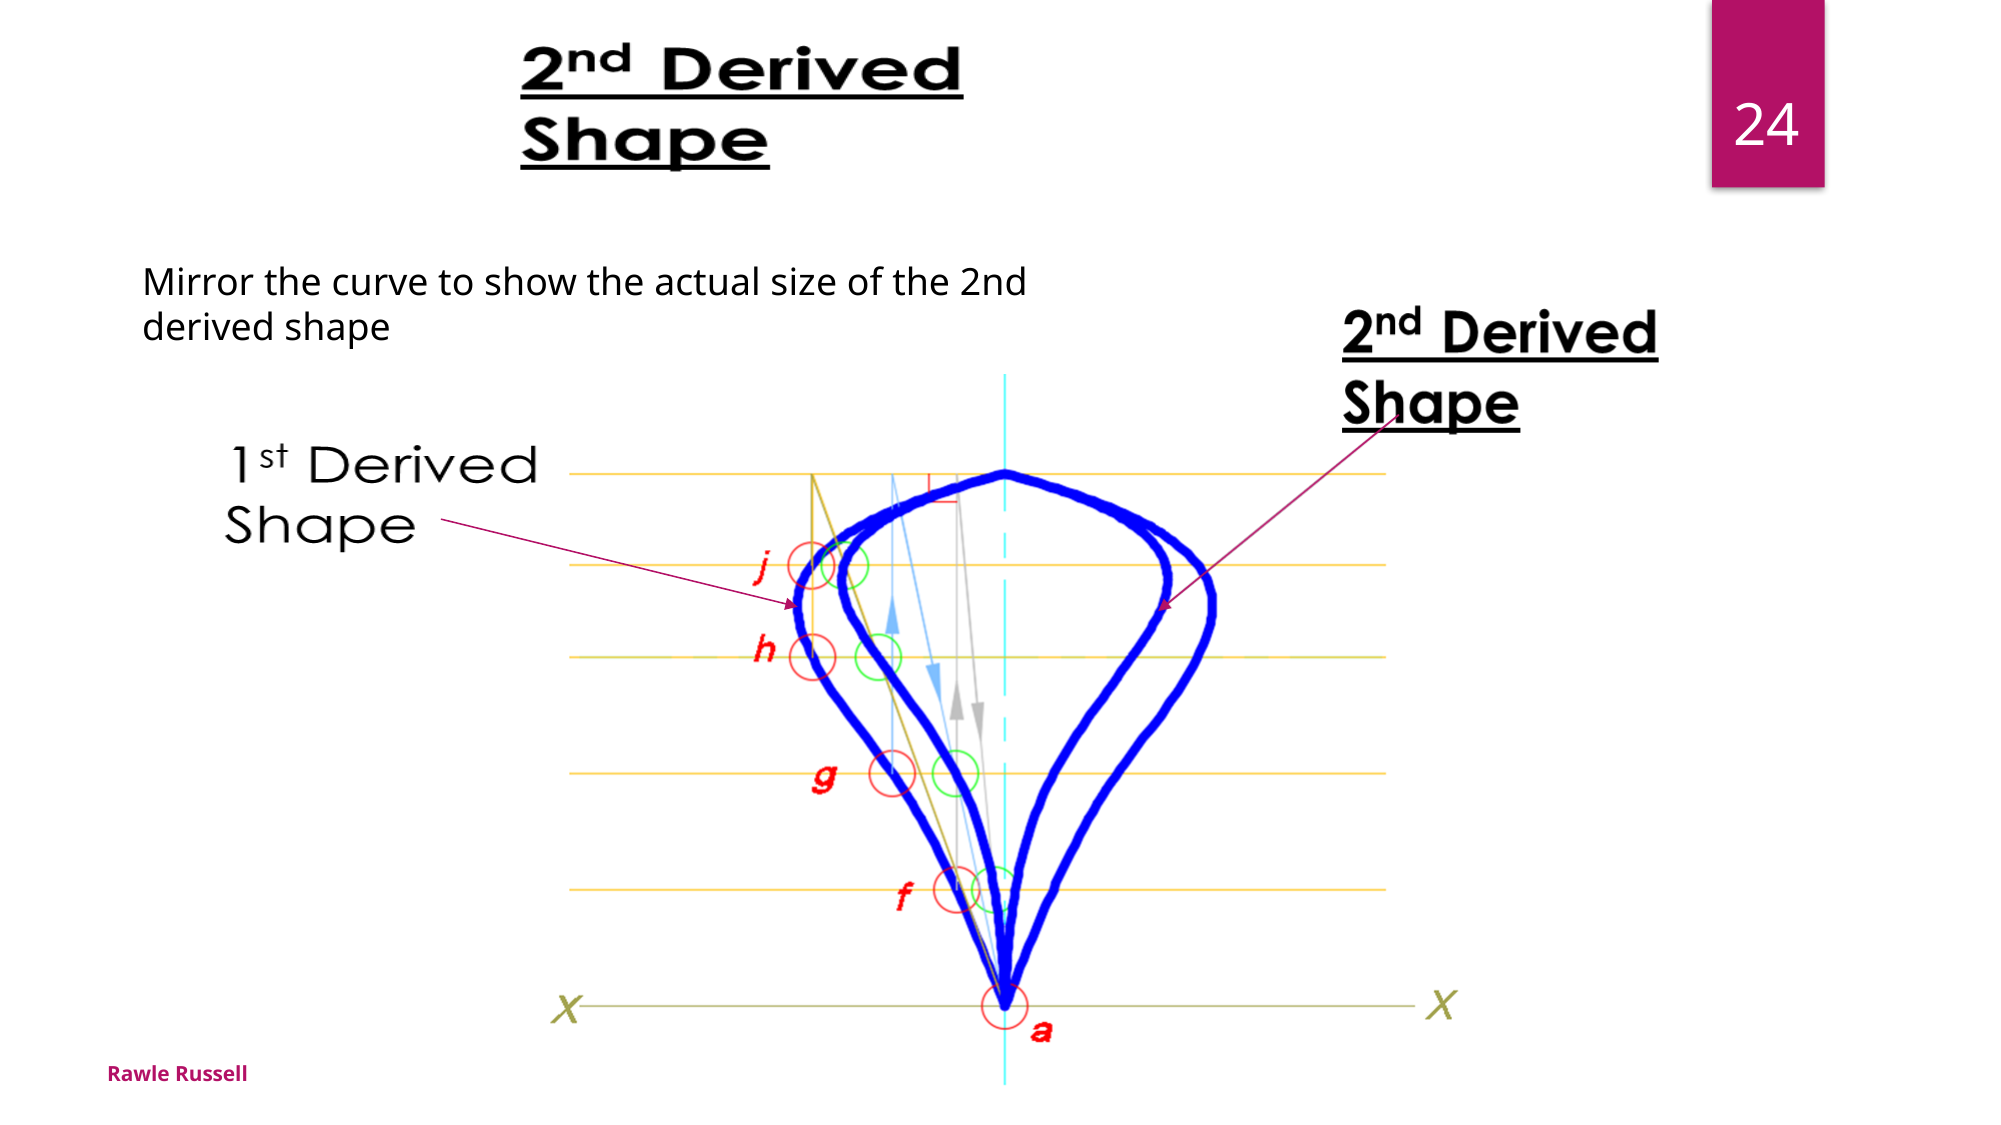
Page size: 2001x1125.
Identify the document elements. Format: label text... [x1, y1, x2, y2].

picture [470, 14, 1194, 209]
picture [186, 277, 1823, 1090]
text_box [441, 518, 798, 607]
footer Rawle Russell [92, 1048, 539, 1099]
slide_number 24 [1698, 48, 1836, 175]
text_box Mirror the curve to show the actual size of the 2nd derived shape [127, 250, 1128, 356]
